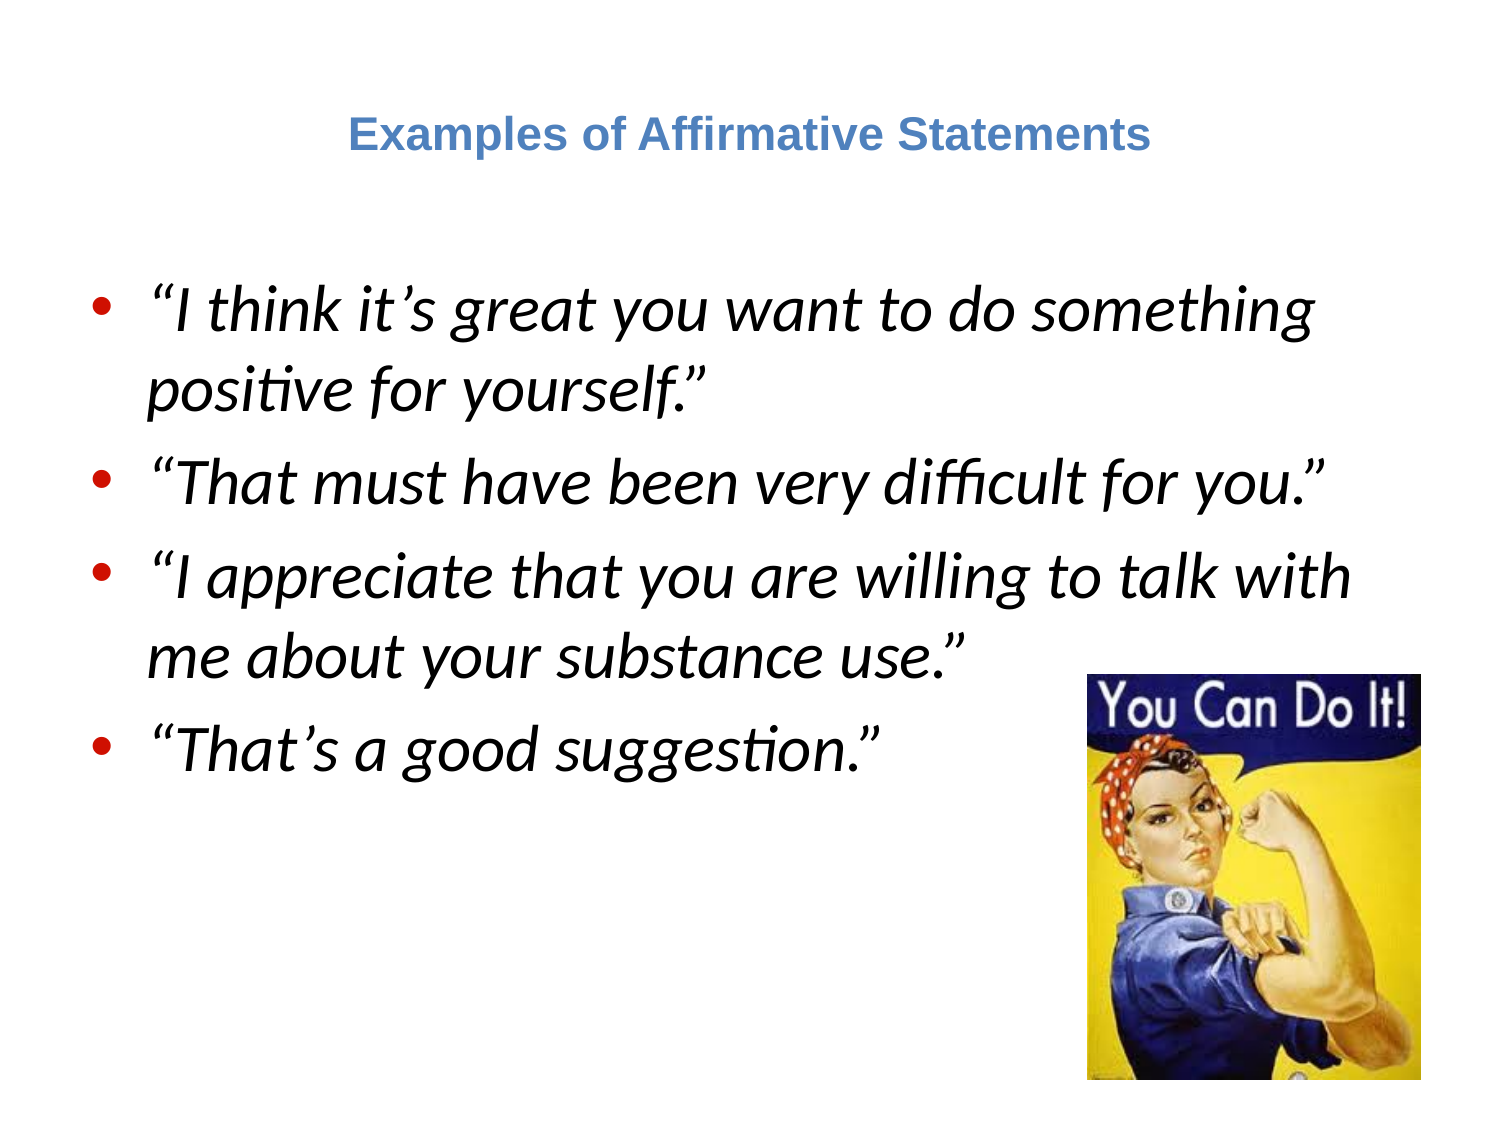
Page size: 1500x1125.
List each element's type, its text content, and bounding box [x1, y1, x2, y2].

picture [1087, 674, 1421, 1080]
list “I think it’s great you want to do something positive for yourself.” “That must have been very difficult for you.” “I appreciate that you are willing to talk with me about your substance use.” “That’s a good suggestion.” [74, 257, 1426, 1001]
title Examples of Affirmative Statements [74, 37, 1426, 226]
